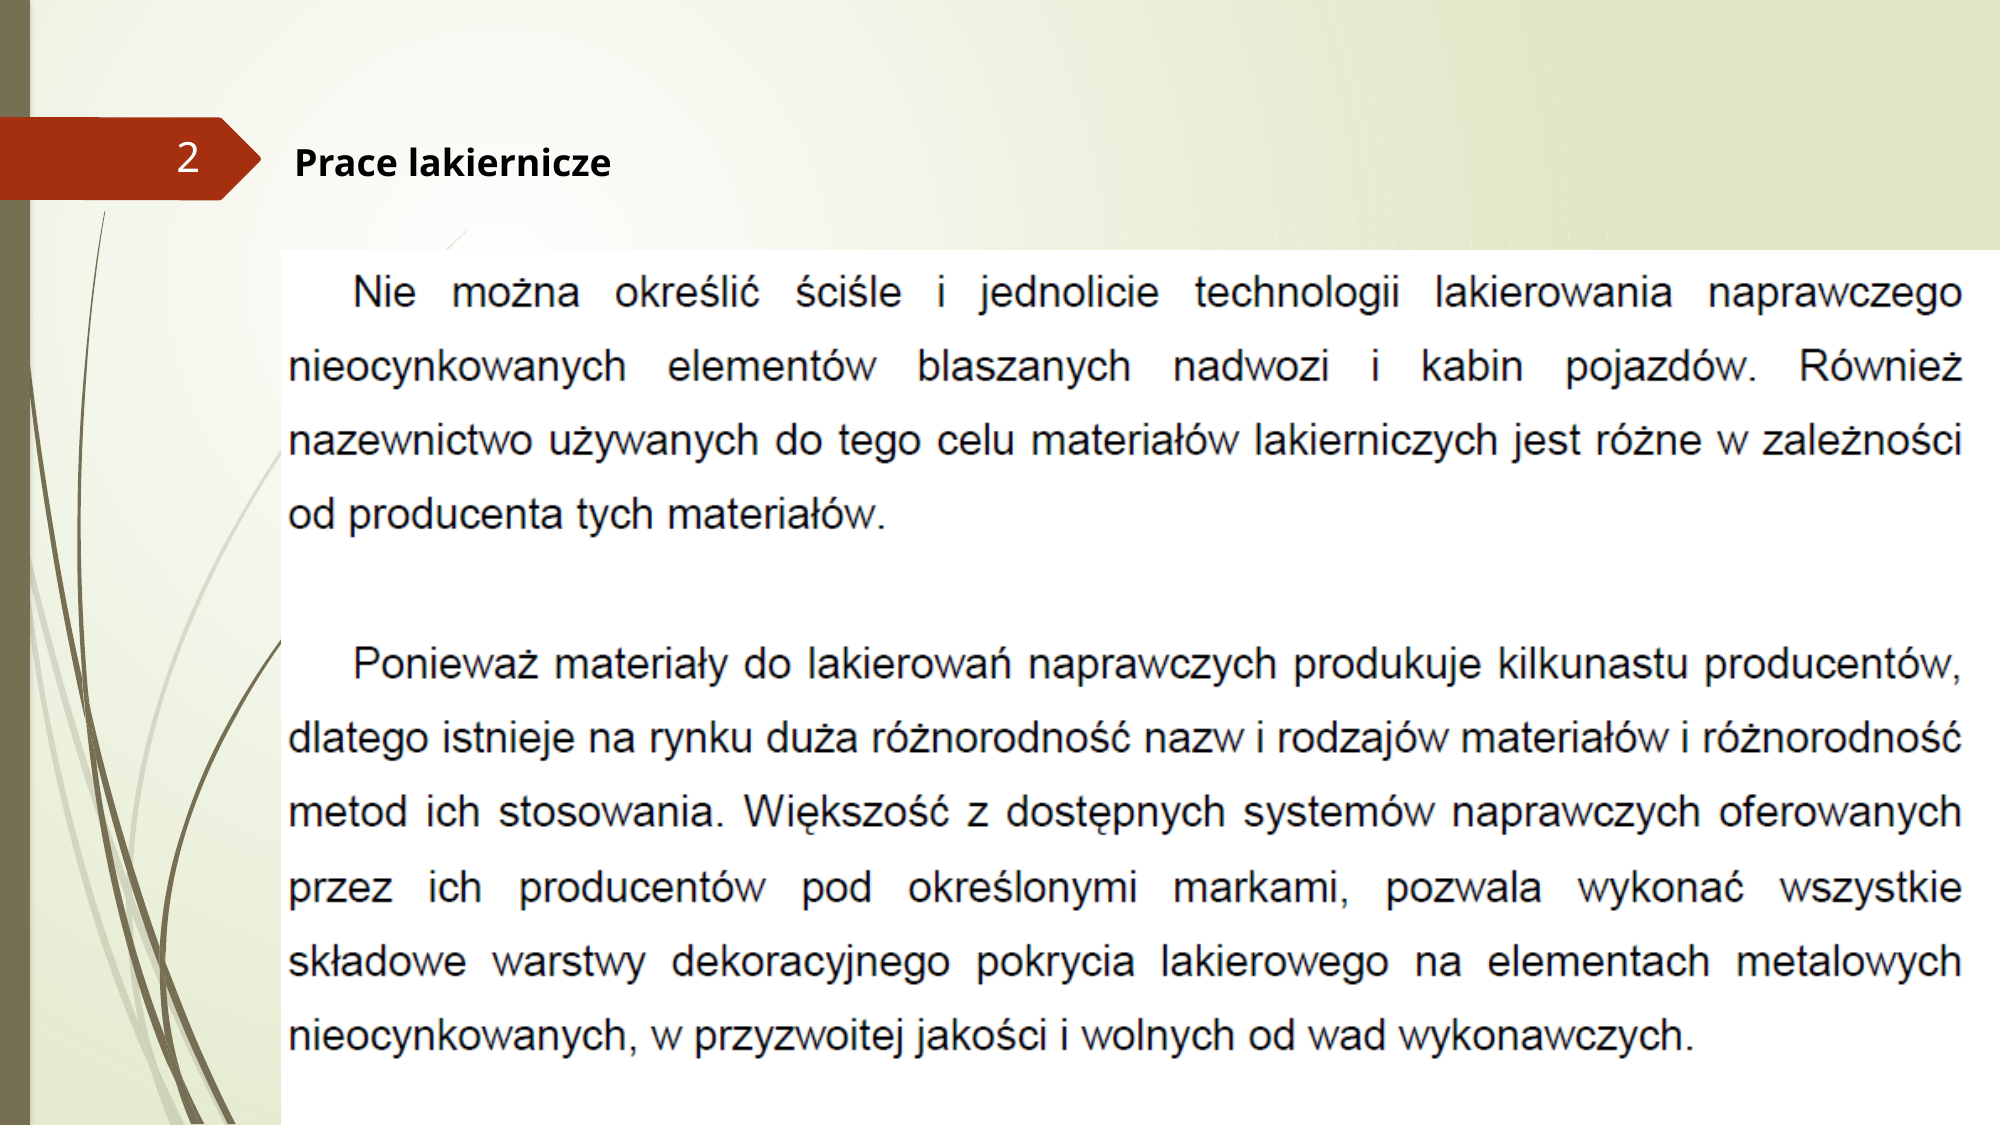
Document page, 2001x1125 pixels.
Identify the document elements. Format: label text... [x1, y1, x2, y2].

text_box Prace lakiernicze [279, 131, 1709, 252]
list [280, 250, 2000, 1125]
slide_number 2 [87, 129, 216, 190]
